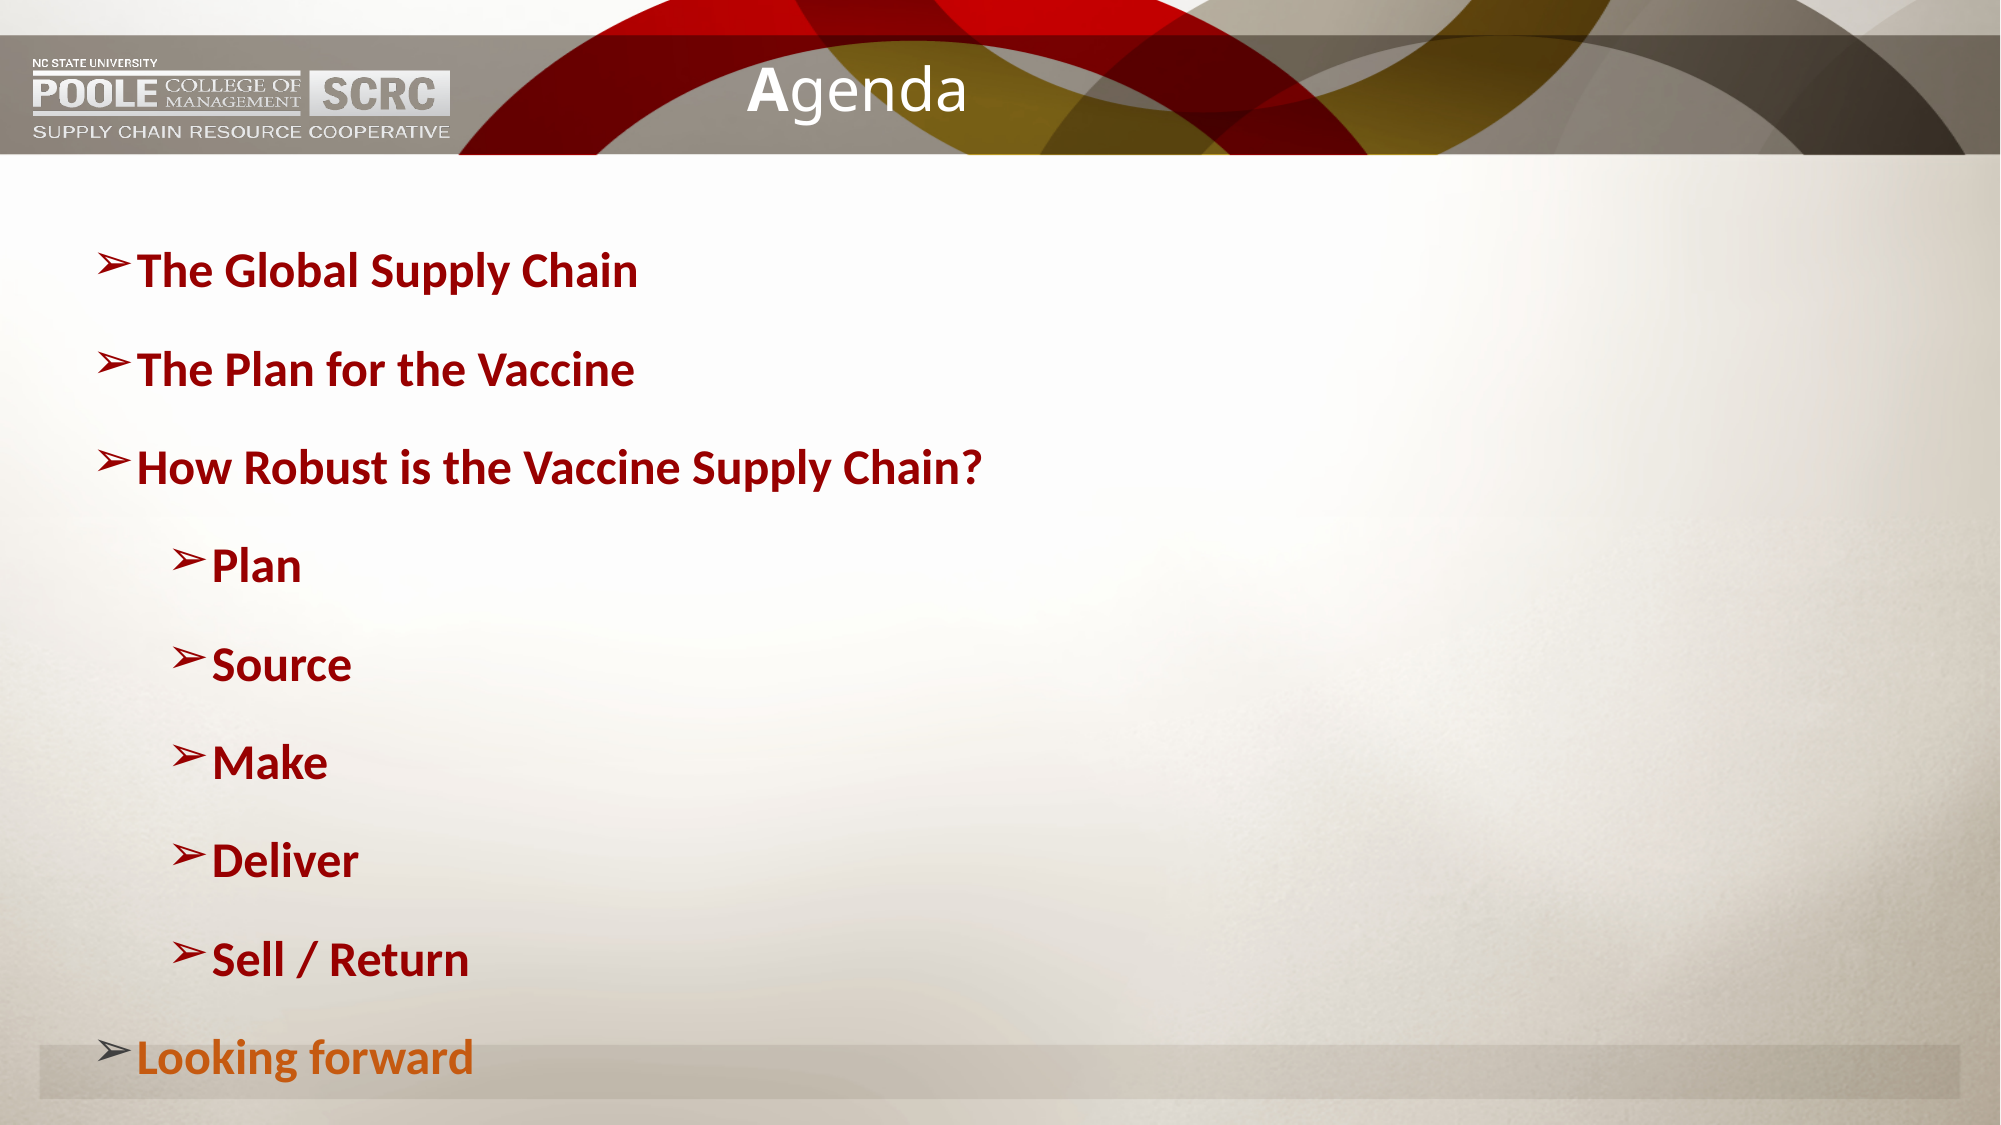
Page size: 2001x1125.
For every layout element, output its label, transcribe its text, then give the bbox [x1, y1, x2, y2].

title Agenda [732, 51, 2000, 132]
list The Global Supply Chain The Plan for the Vaccine How Robust is the Vaccine Supply Chain? Plan Source Make Deliver Sell / Return Looking forward [0, 131, 1800, 912]
picture [0, 0, 2001, 1125]
